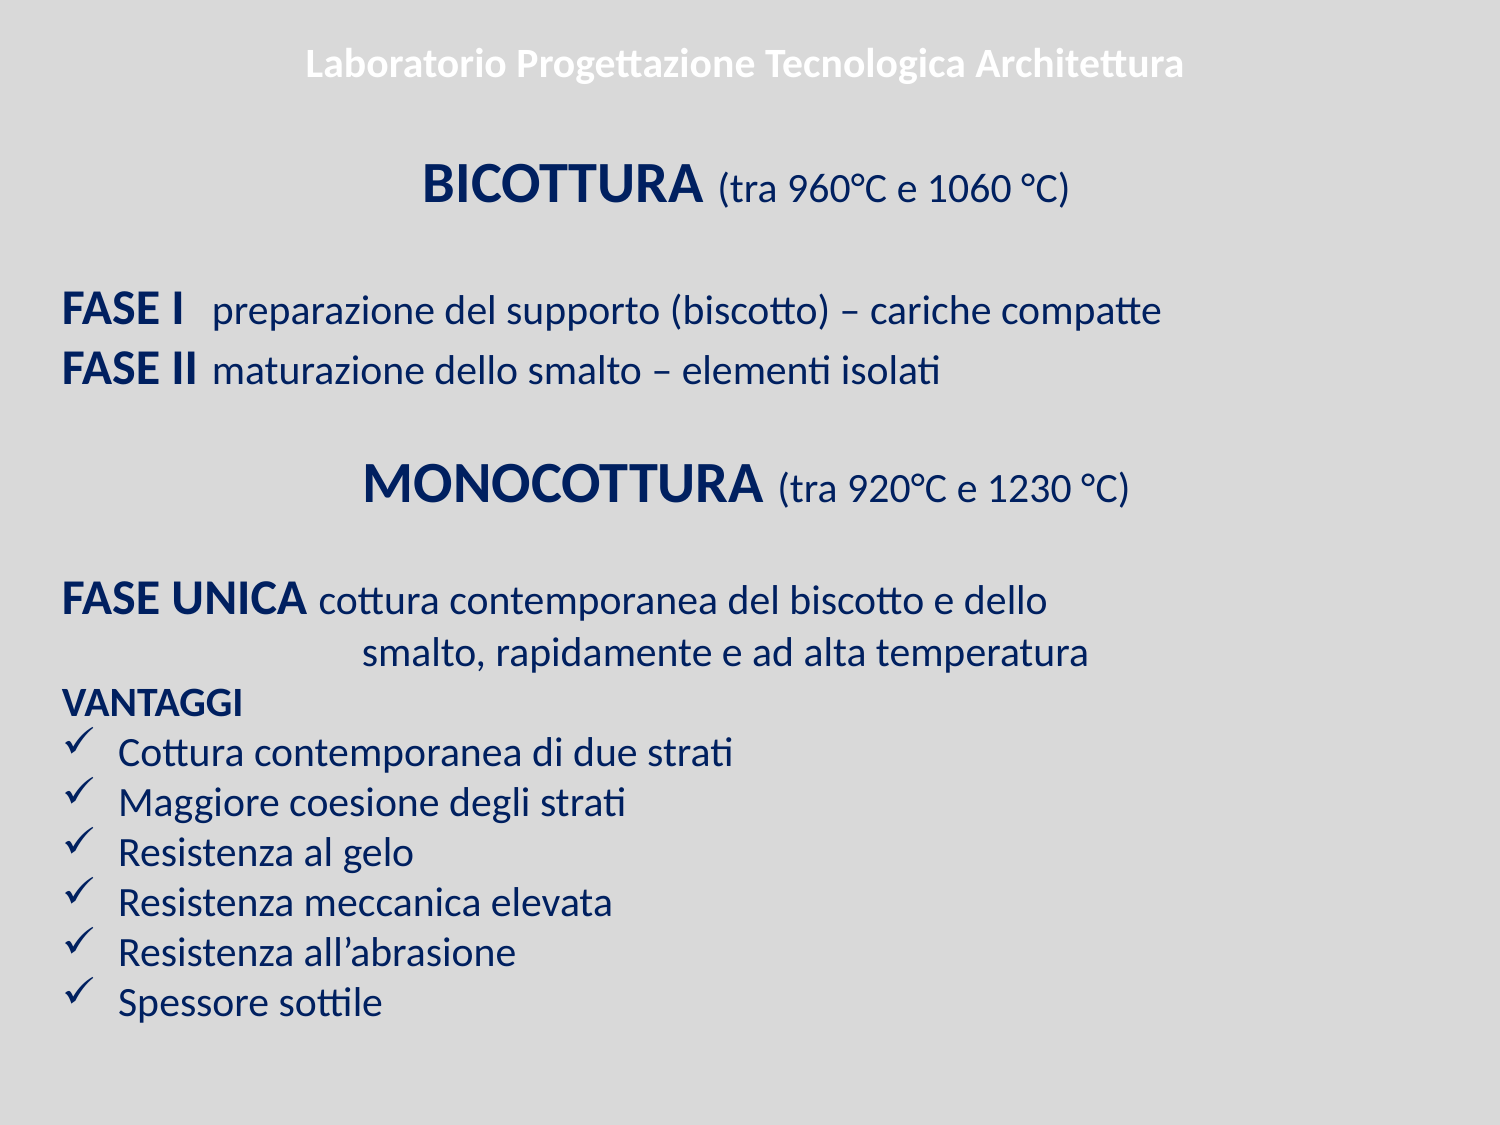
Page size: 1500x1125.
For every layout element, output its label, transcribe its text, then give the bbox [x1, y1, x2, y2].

text_box BICOTTURA (tra 960°C e 1060 °C) FASE I preparazione del supporto (biscotto) – cariche compatte FASE II maturazione dello smalto – elementi isolati MONOCOTTURA (tra 920°C e 1230 °C) FASE UNICA cottura contemporanea del biscotto e dello smalto, rapidamente e ad alta temperatura VANTAGGI Cottura contemporanea di due strati Maggiore coesione degli strati Resistenza al gelo Resistenza meccanica elevata Resistenza all’abrasione Spessore sottile [47, 137, 1447, 1033]
text_box Laboratorio Progettazione Tecnologica Architettura [97, 7, 1403, 114]
